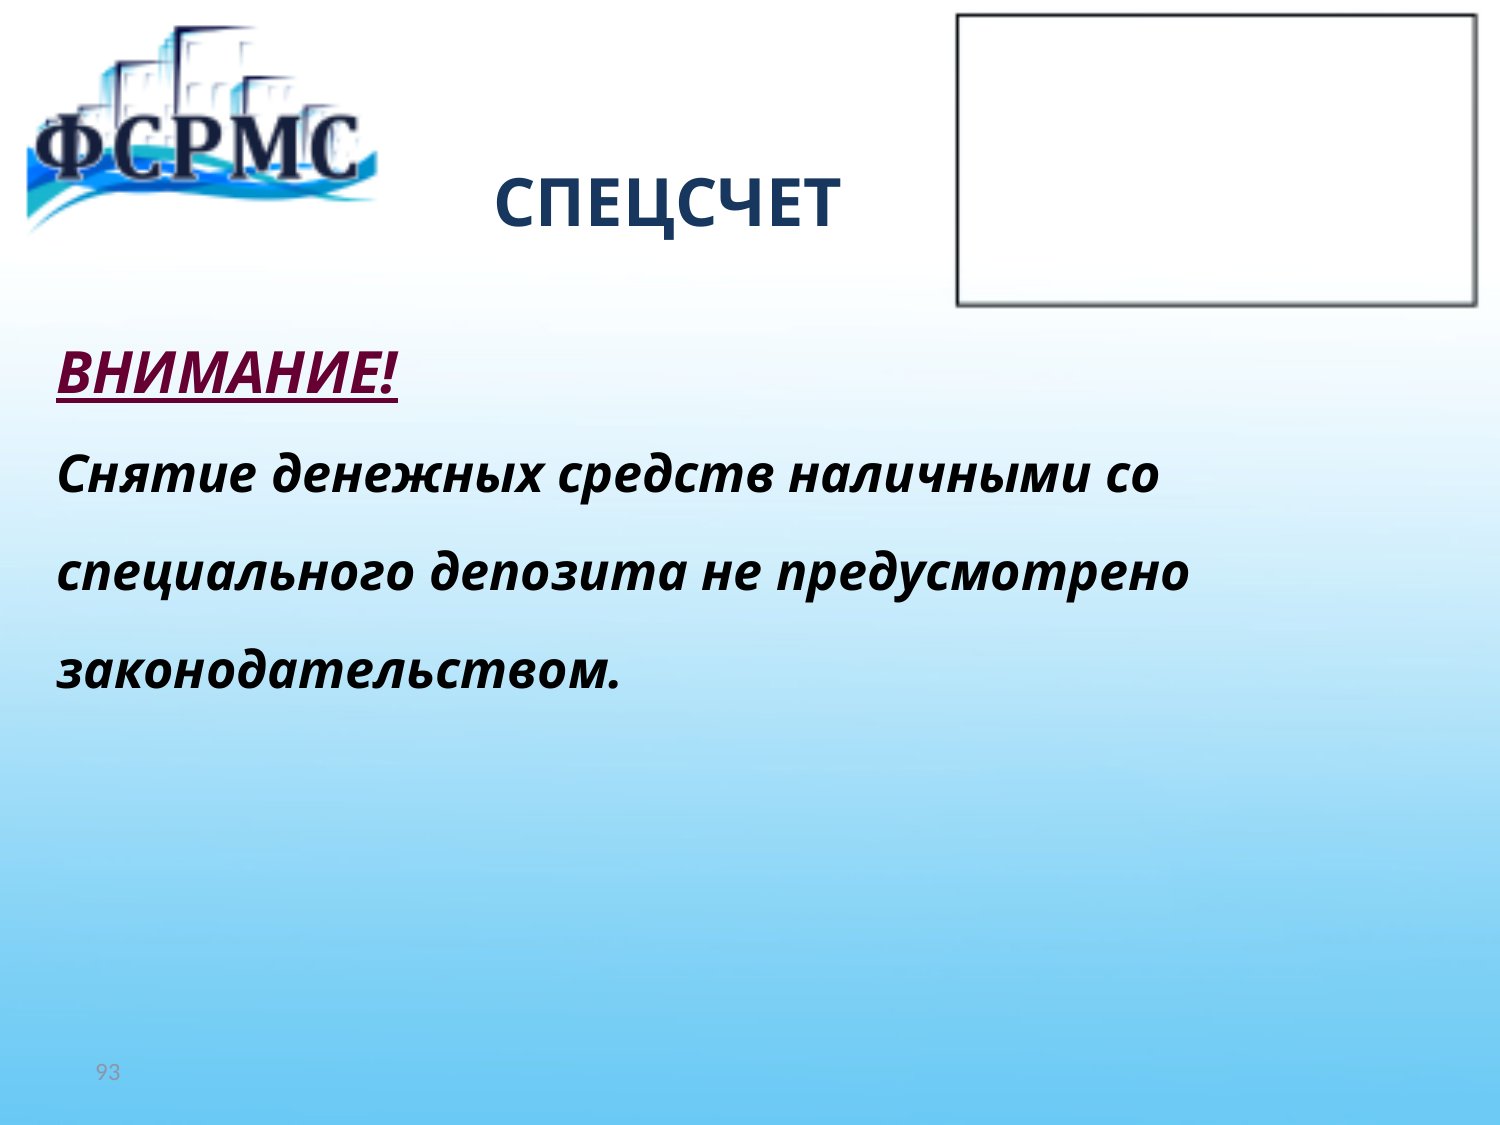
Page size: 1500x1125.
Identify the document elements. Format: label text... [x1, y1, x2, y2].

picture [0, 0, 1500, 1125]
title СПЕЦСЧЕТ [375, 105, 961, 305]
list ВНИМАНИЕ! Снятие денежных средств наличными со специального депозита не предусмотрено законодательством. [41, 328, 1477, 1055]
slide_number 93 [53, 1040, 136, 1100]
